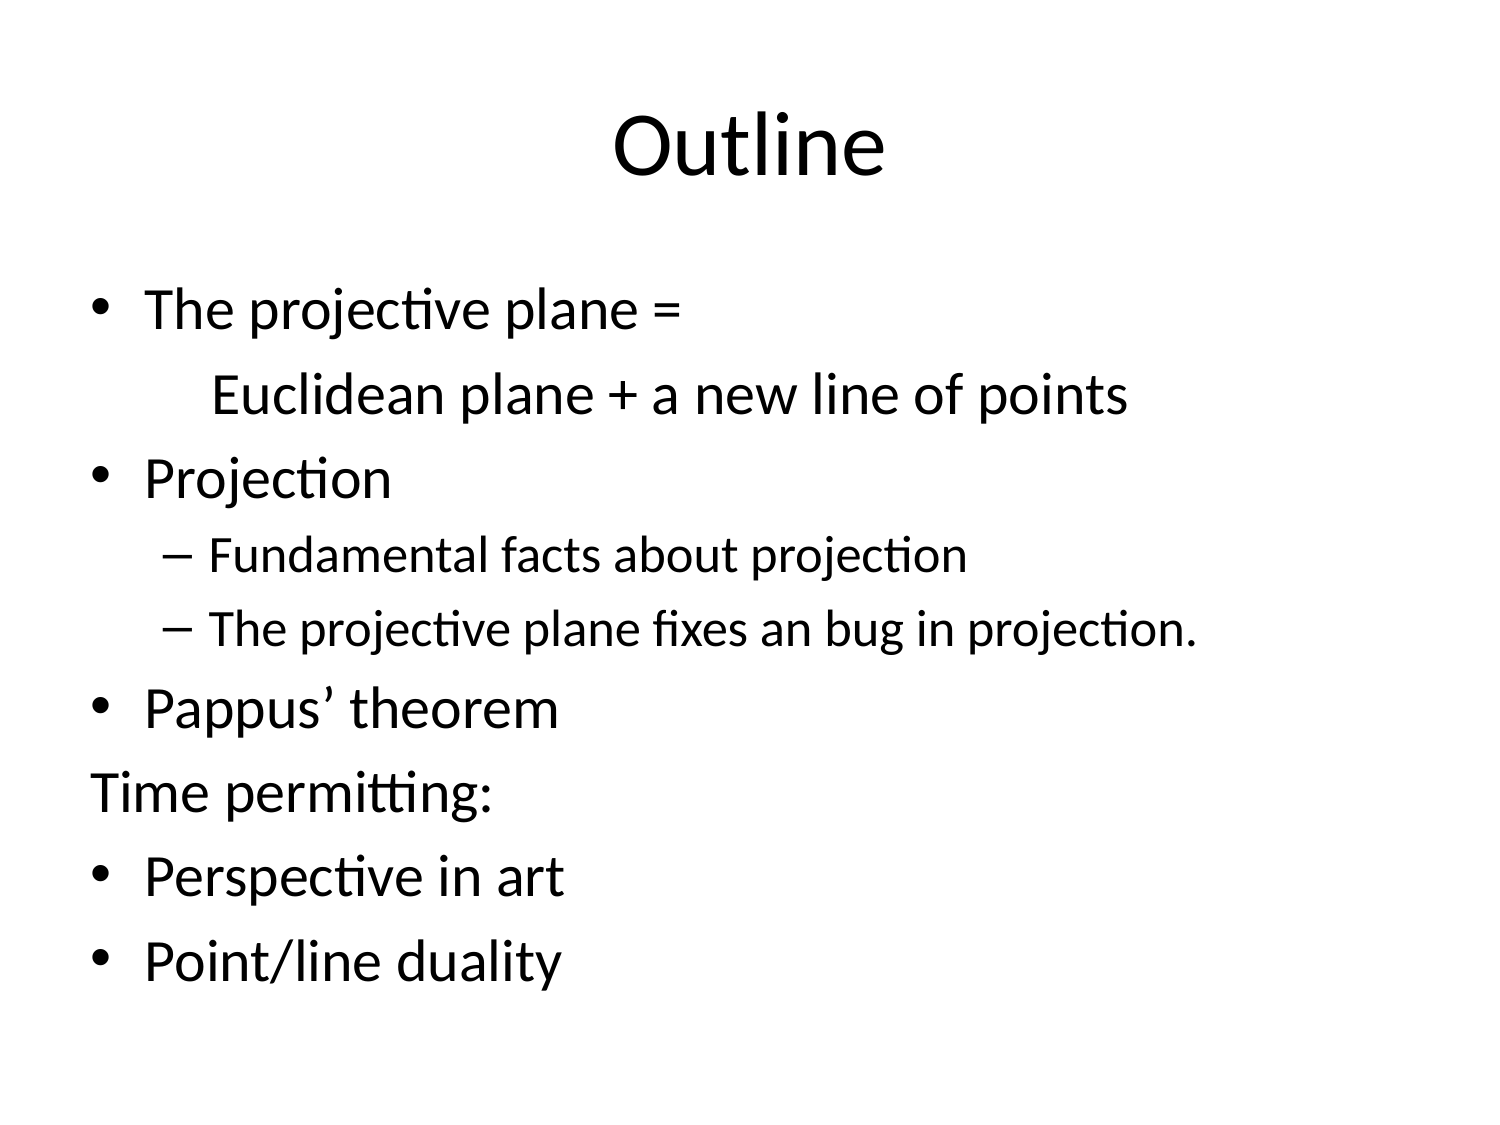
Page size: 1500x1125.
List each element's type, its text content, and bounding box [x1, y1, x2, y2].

title Outline [75, 45, 1425, 233]
list The projective plane = Euclidean plane + a new line of points Projection Fundamental facts about projection The projective plane fixes an bug in projection. Pappus’ theorem Time permitting: Perspective in art Point/line duality [75, 262, 1425, 1005]
